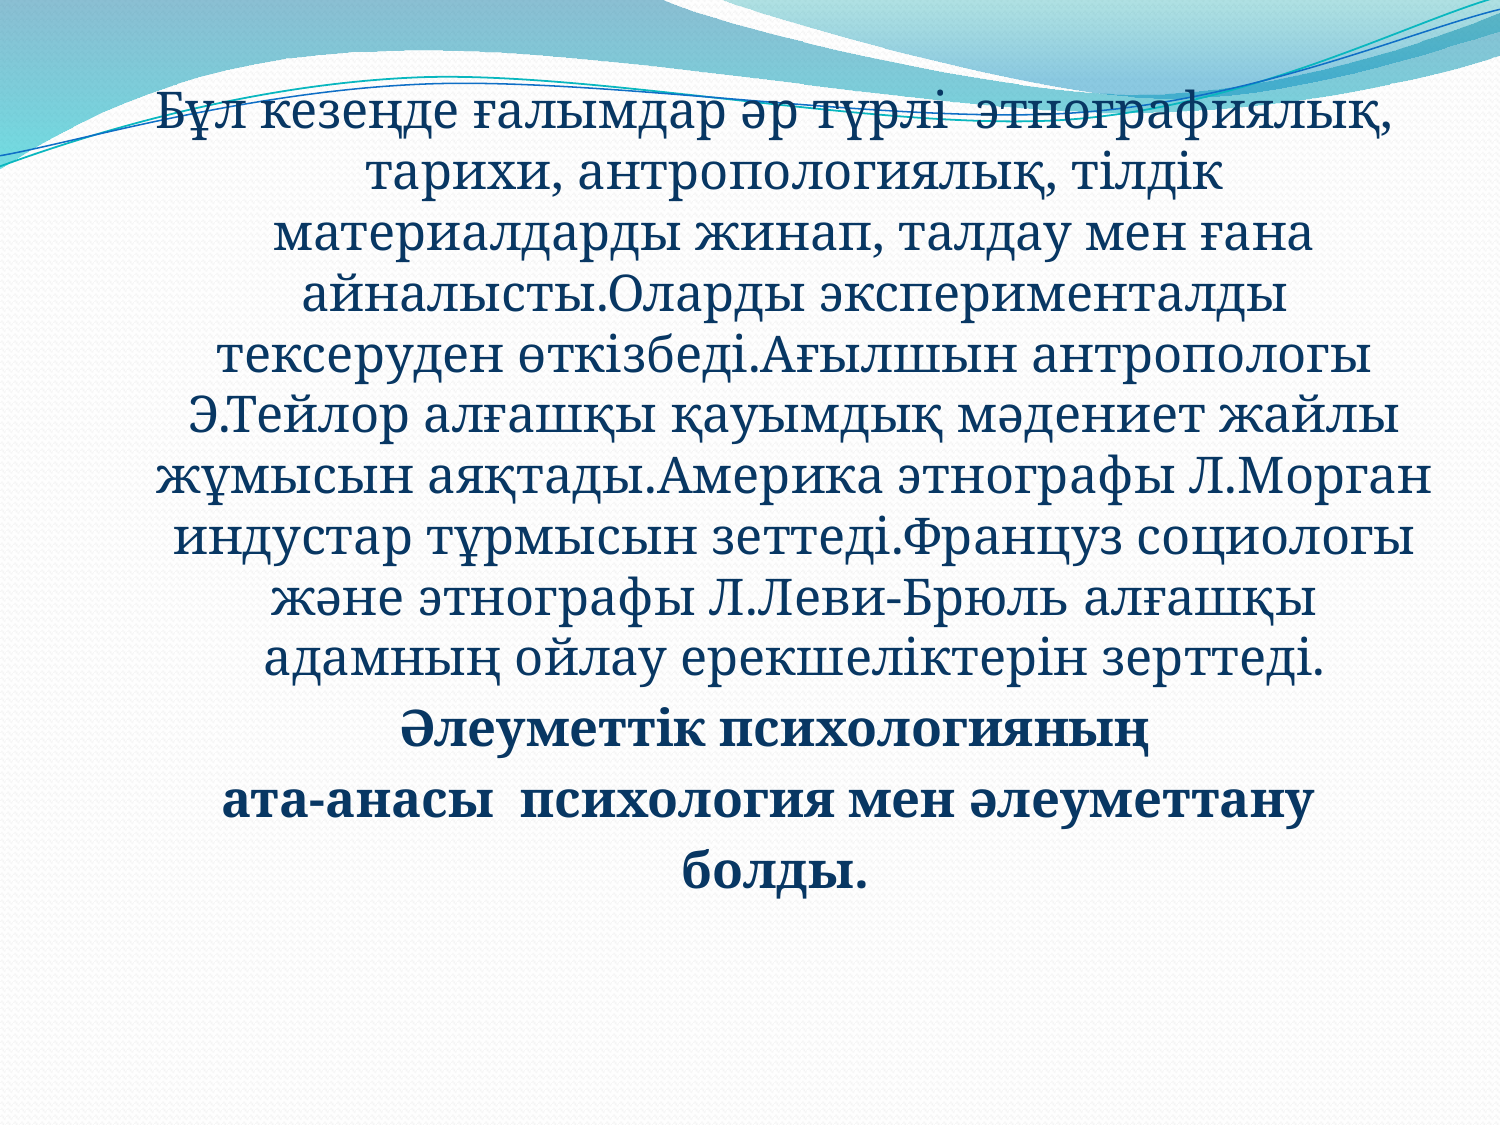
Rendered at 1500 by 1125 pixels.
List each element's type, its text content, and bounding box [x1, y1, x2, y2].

list Бұл кезеңде ғалымдар әр түрлі этнографиялық, тарихи, антропологиялық, тілдік материалдарды жинап, талдау мен ғана айналысты.Оларды эксперименталды тексеруден өткізбеді.Ағылшын антропологы Э.Тейлор алғашқы қауымдық мәдениет жайлы жұмысын аяқтады.Америка этнографы Л.Морган индустар тұрмысын зеттеді.Француз социологы және этнографы Л.Леви-Брюль алғашқы адамның ойлау ерекшеліктерін зерттеді. Әлеуметтік психологияның ата-анасы психология мен әлеуметтану болды. [100, 0, 1451, 1059]
